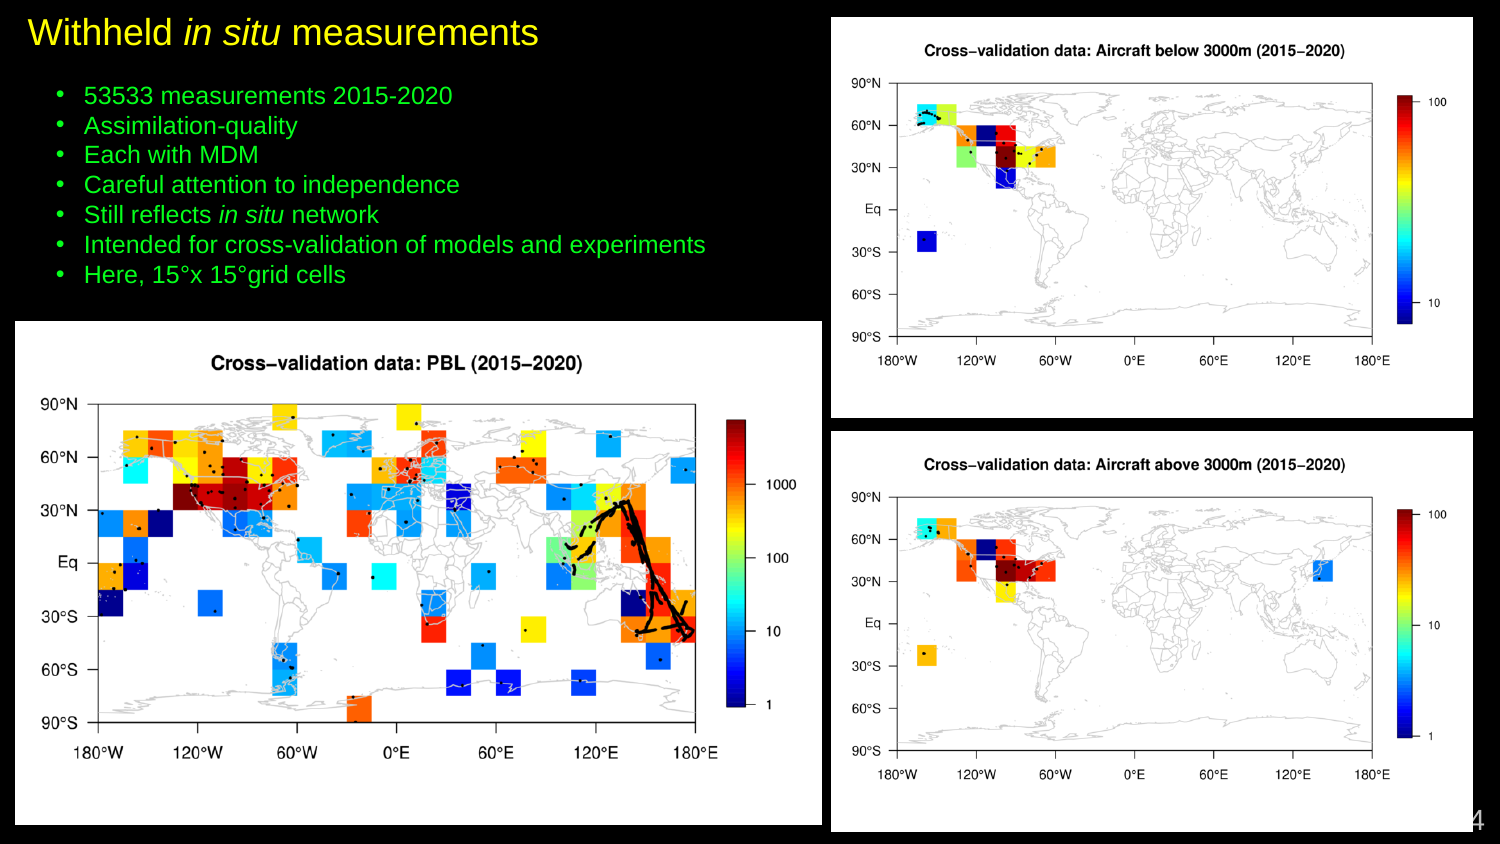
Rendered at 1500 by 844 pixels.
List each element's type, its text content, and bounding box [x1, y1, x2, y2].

picture [830, 17, 1473, 419]
slide_number 4 [1187, 787, 1500, 844]
picture [830, 430, 1473, 832]
text_box 53533 measurements 2015-2020 Assimilation-quality Each with MDM Careful attention to independence Still reflects in situ network Intended for cross-validation of models and experiments Here, 15°x 15°grid cells [41, 71, 723, 320]
title Withheld in situ measurements [12, 0, 725, 110]
picture [15, 321, 822, 826]
